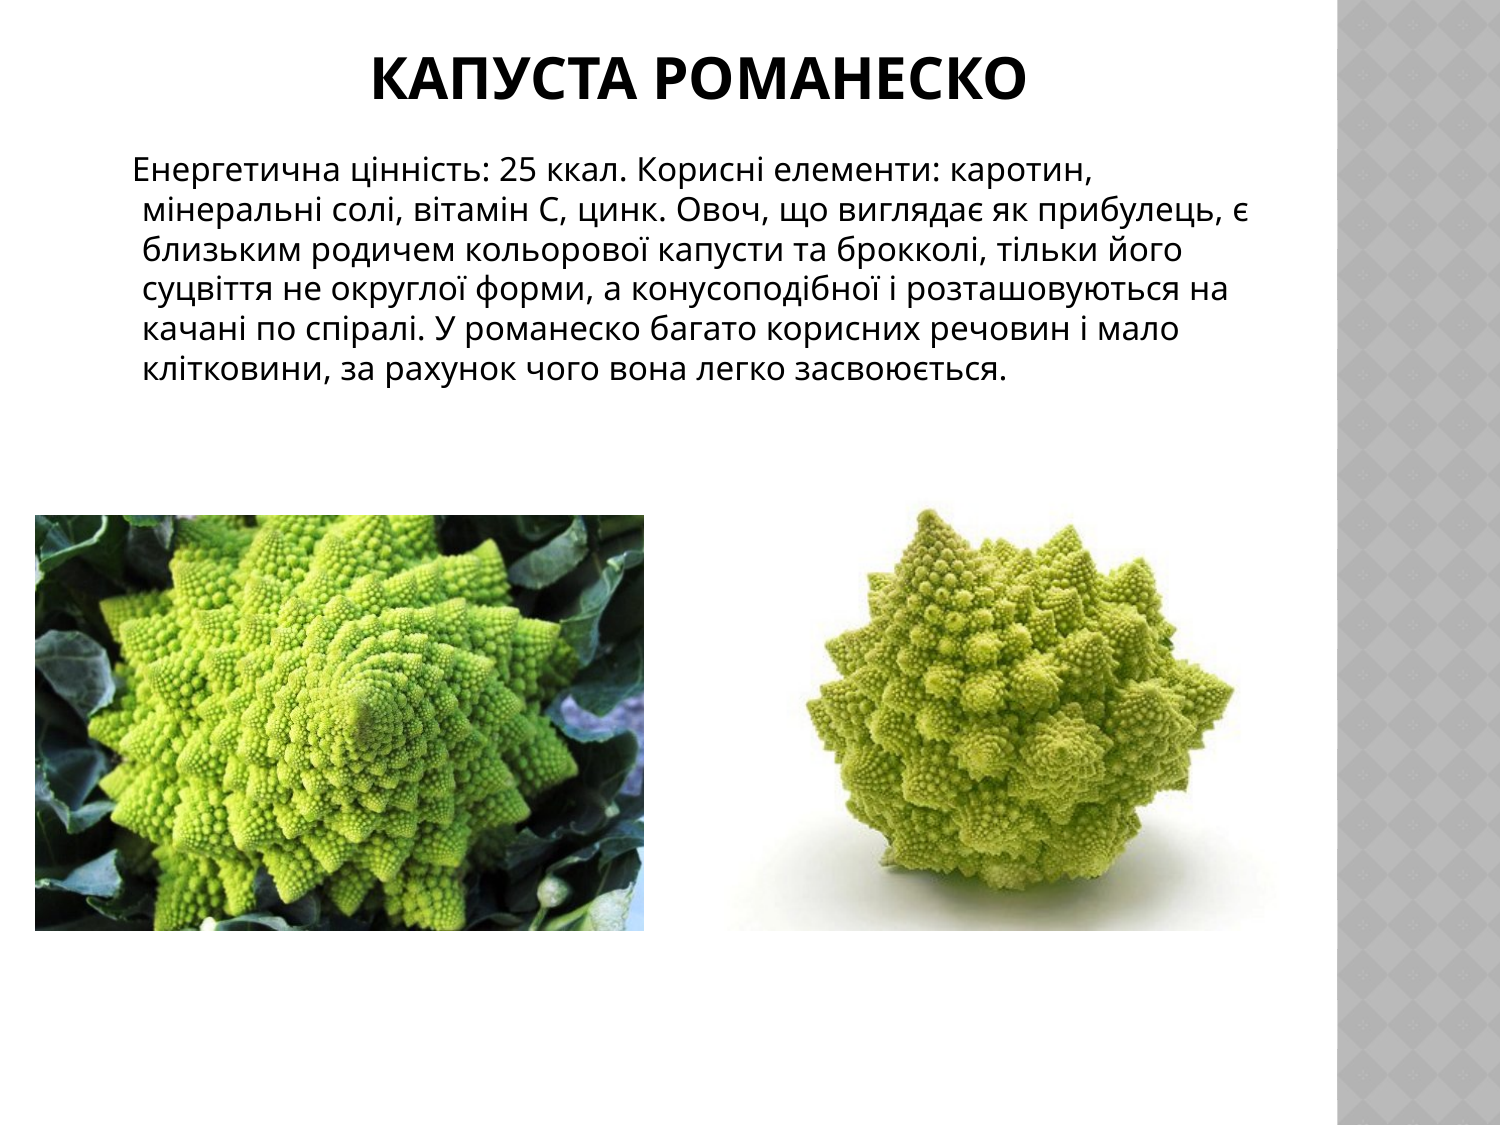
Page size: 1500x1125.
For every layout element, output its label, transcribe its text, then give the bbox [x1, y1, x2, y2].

picture [644, 479, 1337, 931]
picture [34, 515, 640, 931]
list Енергетична цінність: 25 ккал. Корисні елементи: каротин, мінеральні солі, вітамін С, цинк. Овоч, що виглядає як прибулець, є близьким родичем кольорової капусти та брокколі, тільки його суцвіття не округлої форми, а конусоподібної і розташовуються на качані по спіралі. У романеско багато корисних речовин і мало клітковини, за рахунок чого вона легко засвоюється. [82, 140, 1270, 513]
title Капуста романеско [105, 0, 1293, 112]
